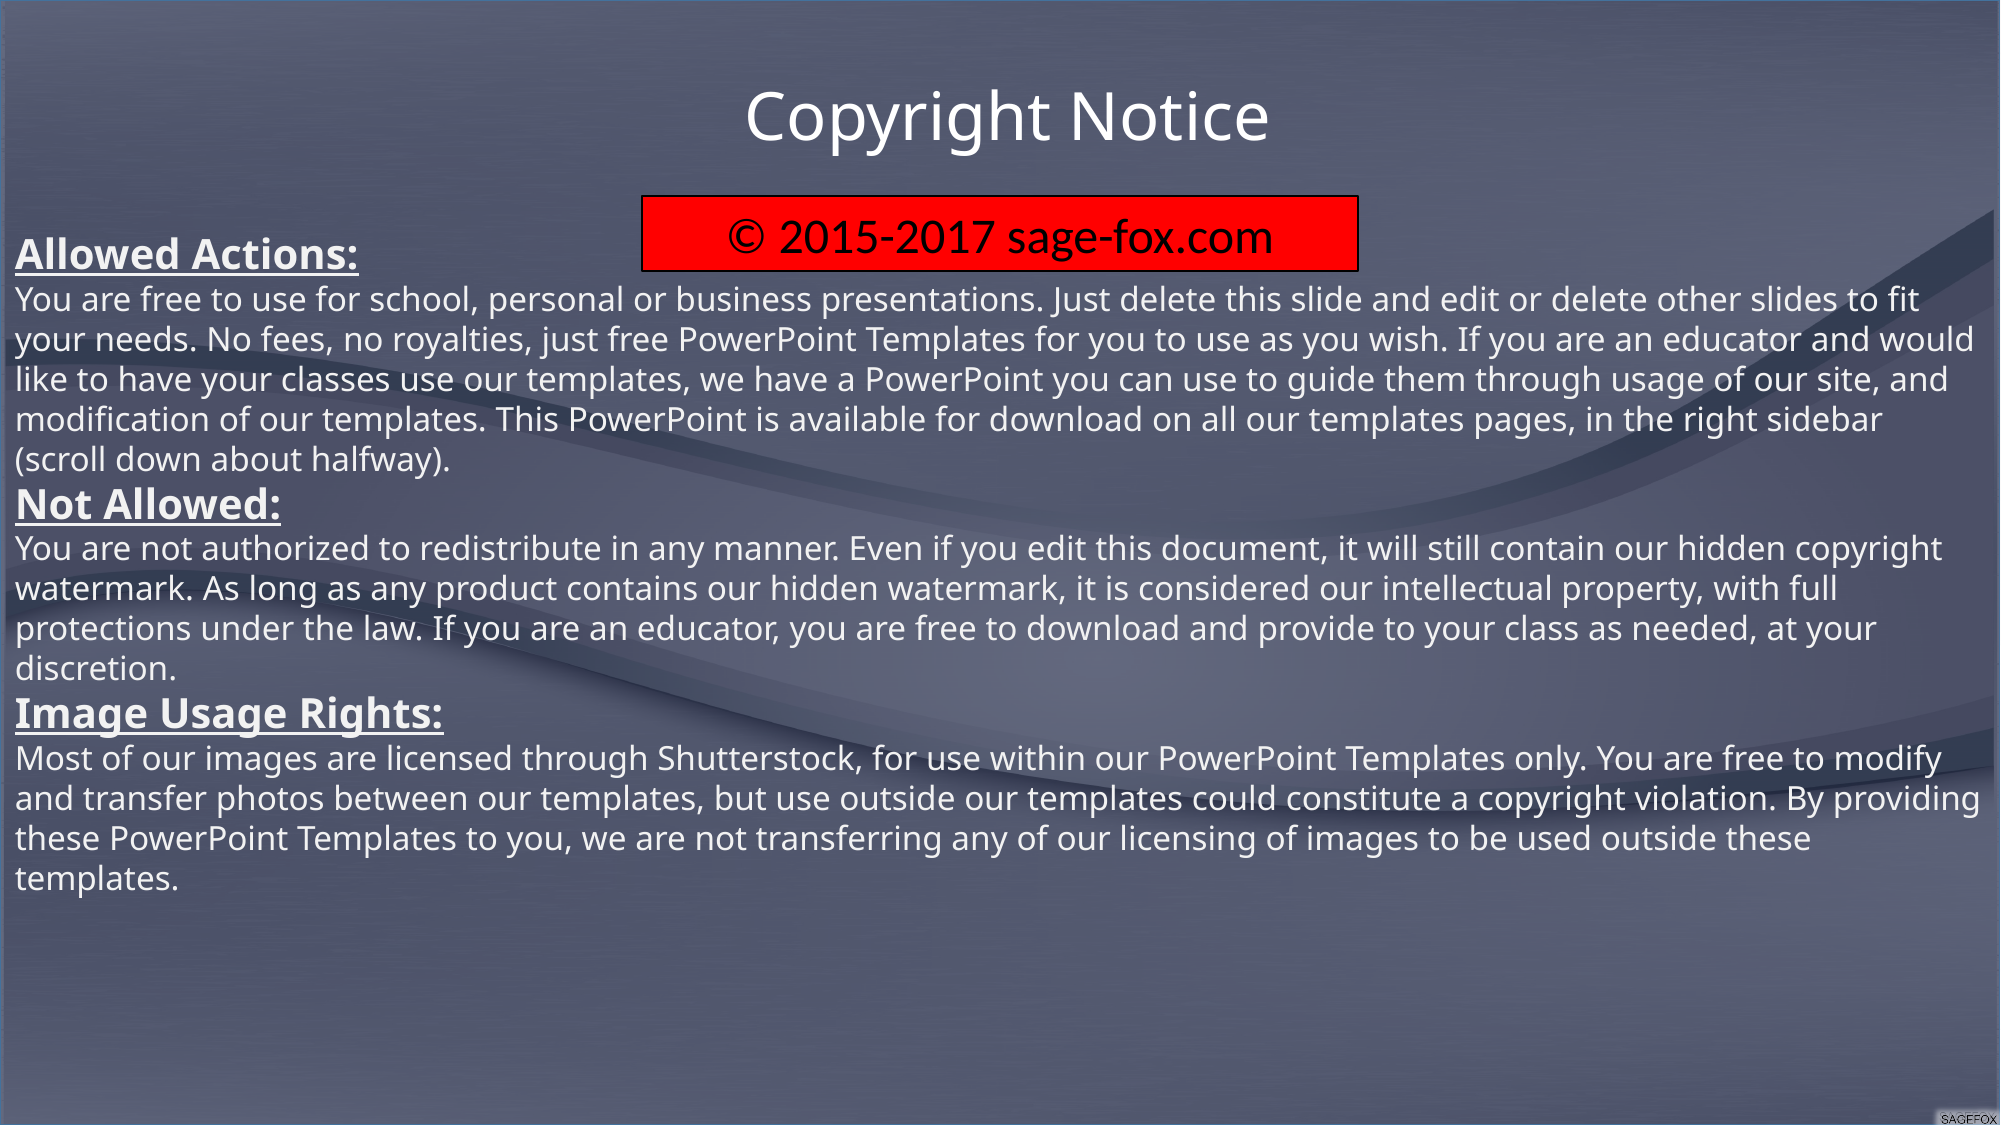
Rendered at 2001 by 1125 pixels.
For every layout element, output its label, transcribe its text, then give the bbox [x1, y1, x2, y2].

text_box Allowed Actions: You are free to use for school, personal or business presentations. Just delete this slide and edit or delete other slides to fit your needs. No fees, no royalties, just free PowerPoint Templates for you to use as you wish. If you are an educator and would like to have your classes use our templates, we have a PowerPoint you can use to guide them through usage of our site, and modification of our templates. This PowerPoint is available for download on all our templates pages, in the right sidebar (scroll down about halfway). Not Allowed: You are not authorized to redistribute in any manner. Even if you edit this document, it will still contain our hidden copyright watermark. As long as any product contains our hidden watermark, it is considered our intellectual property, with full protections under the law. If you are an educator, you are free to download and provide to your class as needed, at your discretion. Image Usage Rights: Most of our images are licensed through Shutterstock, for use within our PowerPoint Templates only. You are free to modify and transfer photos between our templates, but use outside our templates could constitute a copyright violation. By providing these PowerPoint Templates to you, we are not transferring any of our licensing of images to be used outside these templates. [0, 0, 2000, 1125]
title Copyright Notice [493, 60, 1524, 178]
picture [1938, 1114, 1999, 1125]
text_box © 2015-2017 sage-fox.com [641, 196, 1358, 272]
